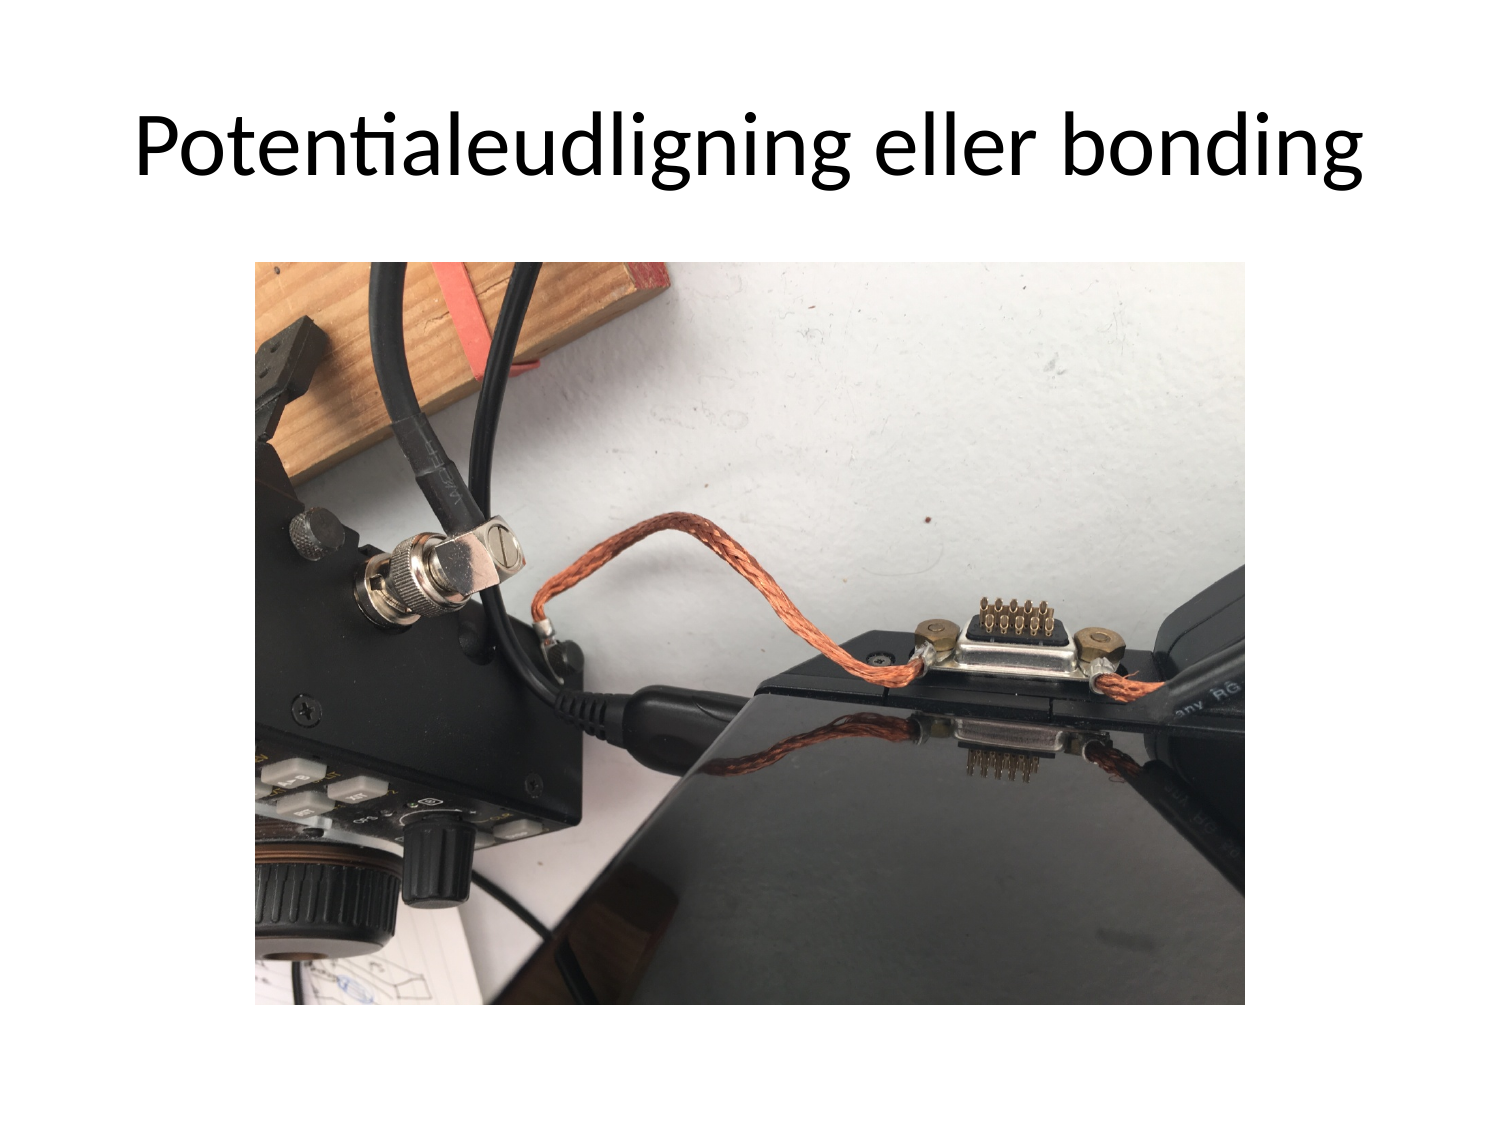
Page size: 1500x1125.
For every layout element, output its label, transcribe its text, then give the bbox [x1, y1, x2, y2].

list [254, 262, 1246, 1006]
title Potentialeudligning eller bonding [75, 45, 1425, 233]
